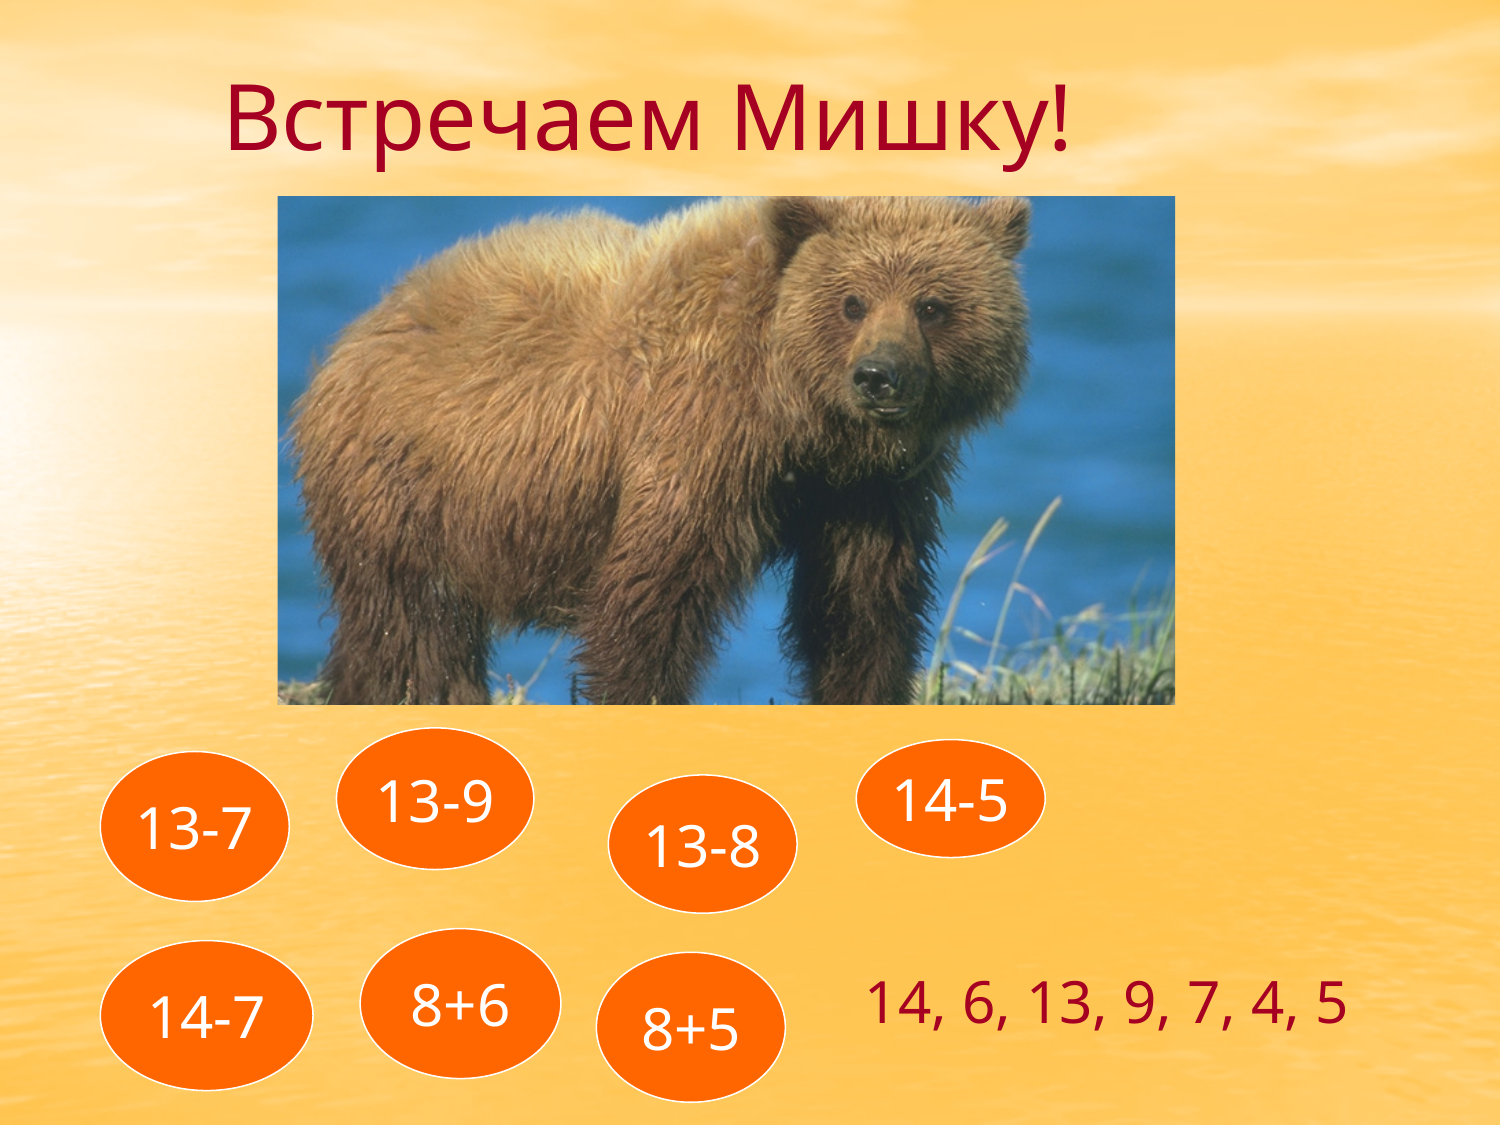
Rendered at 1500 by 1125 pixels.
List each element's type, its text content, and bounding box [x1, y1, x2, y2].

text_box 14, 6, 13, 9, 7, 4, 5 [850, 957, 1364, 1043]
text_box 8+5 [596, 952, 786, 1103]
title Встречаем Мишку! [64, 0, 1416, 228]
text_box 14-5 [856, 739, 1046, 858]
text_box 13-9 [336, 727, 534, 870]
text_box 13-7 [100, 751, 290, 902]
picture [277, 196, 1176, 705]
text_box 8+6 [360, 928, 561, 1079]
text_box 14-7 [100, 940, 314, 1091]
text_box 13-8 [608, 774, 798, 914]
